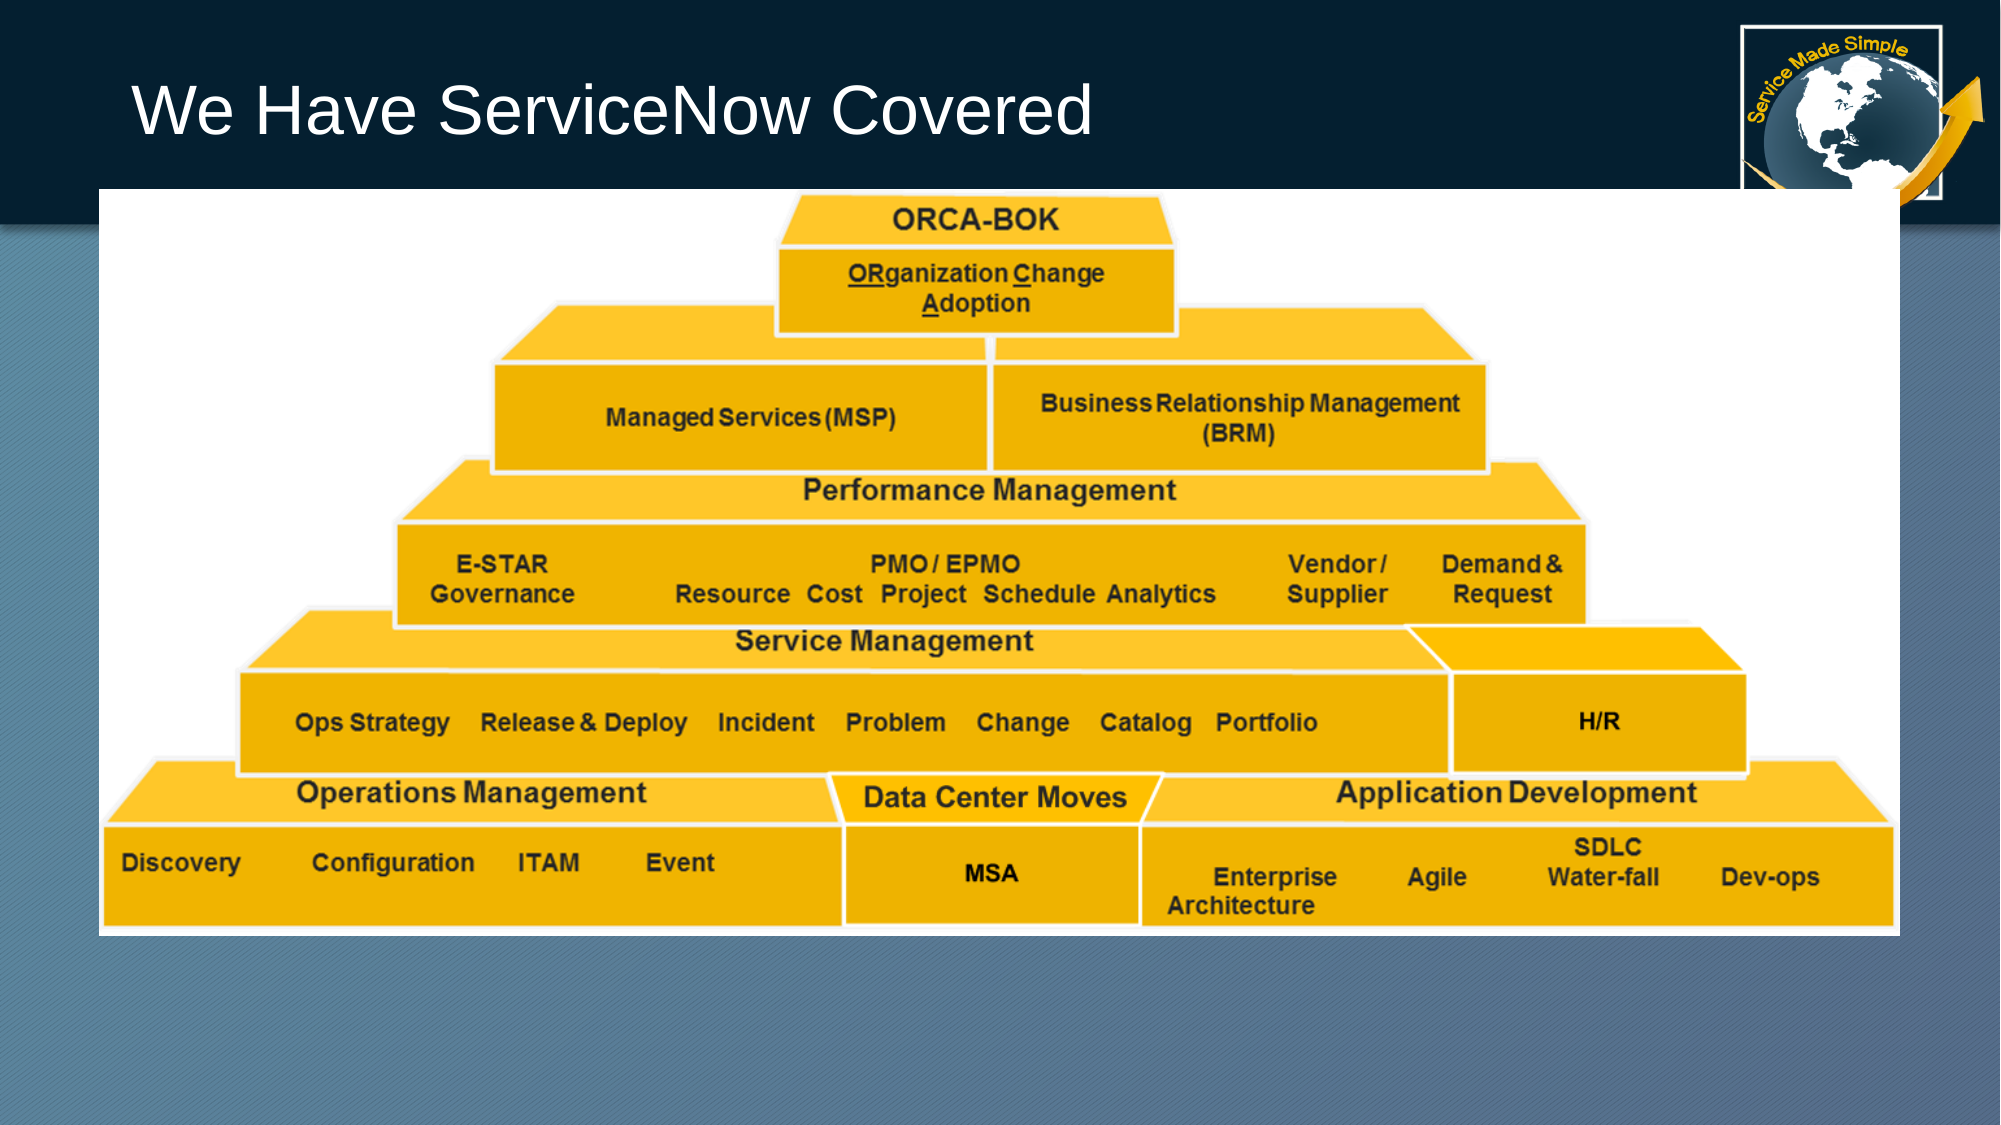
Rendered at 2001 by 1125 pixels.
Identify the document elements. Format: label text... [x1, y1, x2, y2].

title We Have ServiceNow Covered [116, 23, 1734, 188]
picture [99, 16, 1985, 937]
